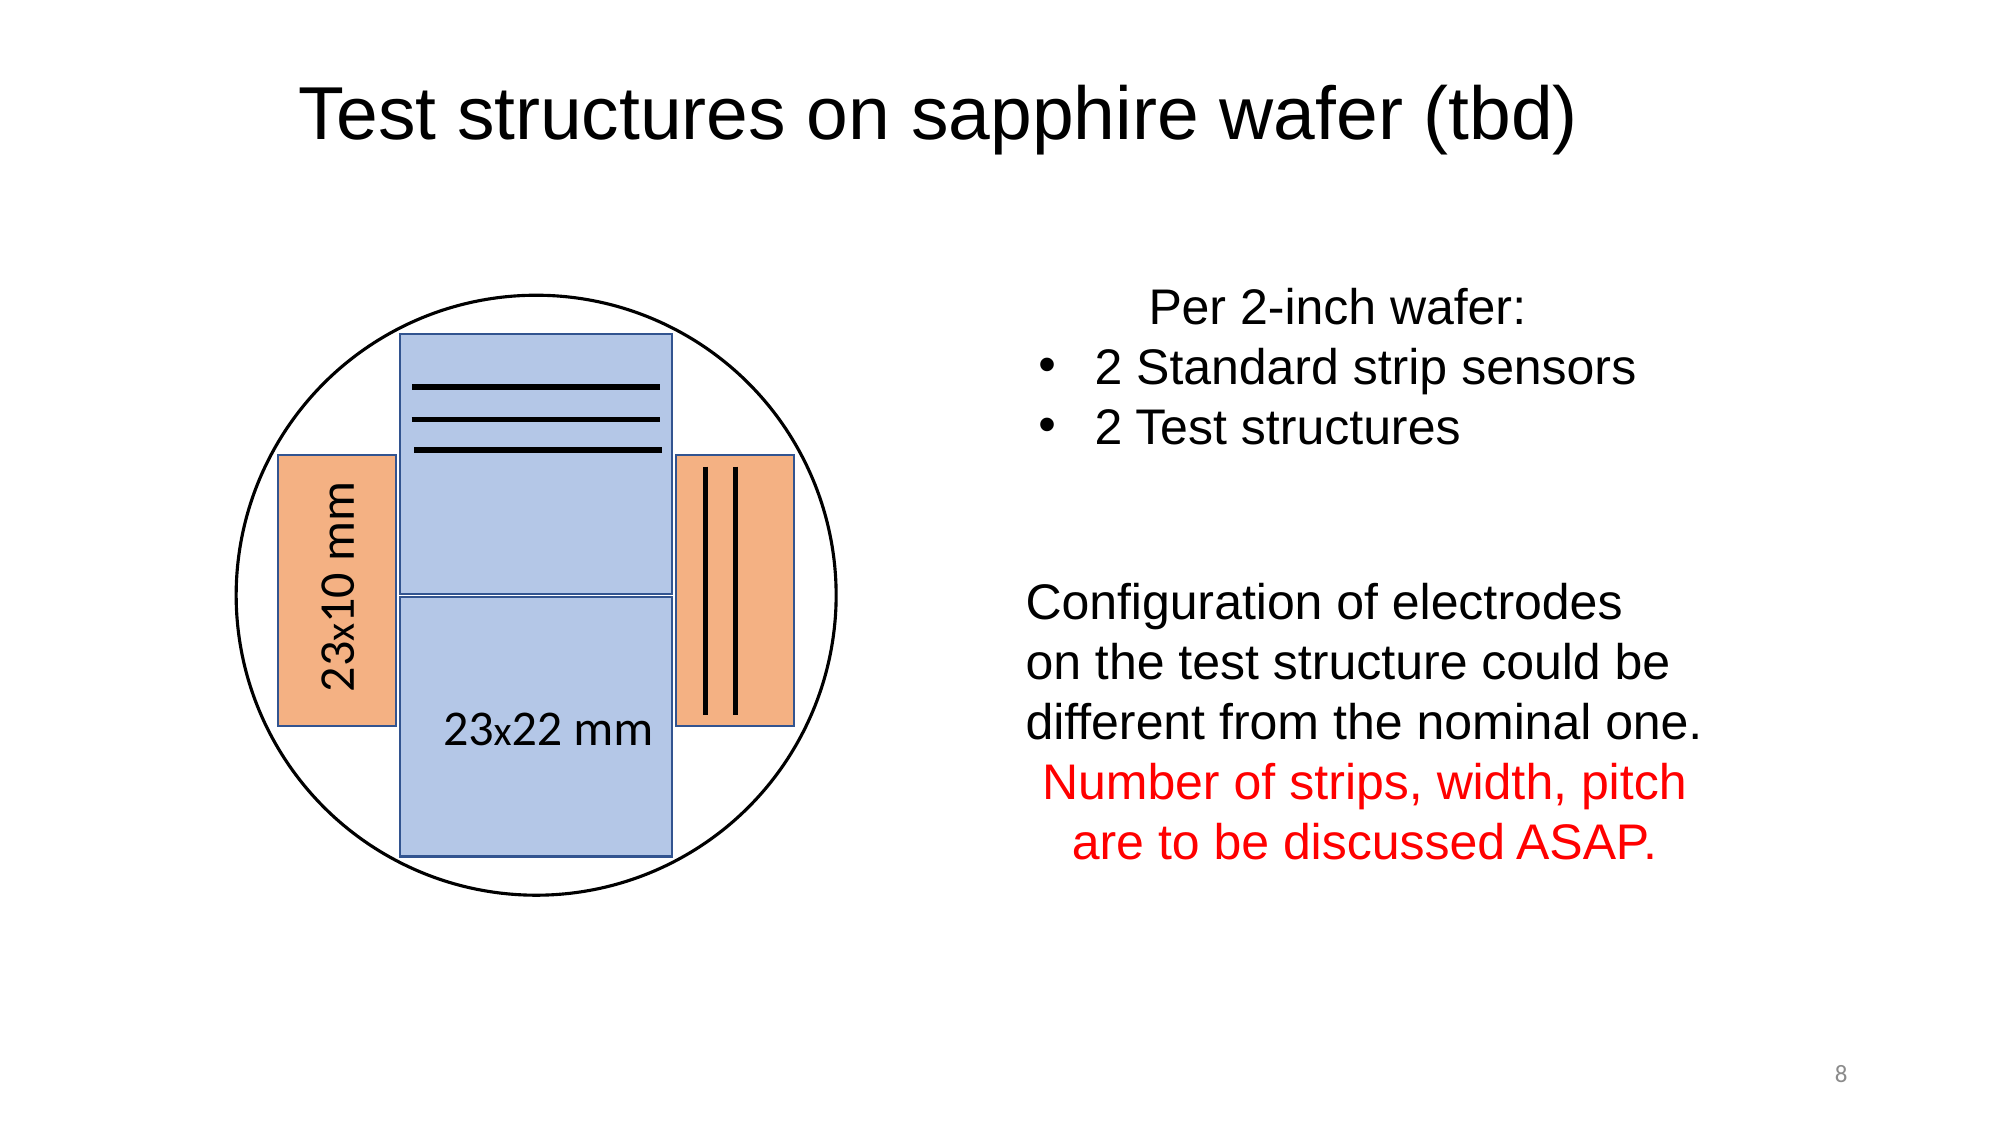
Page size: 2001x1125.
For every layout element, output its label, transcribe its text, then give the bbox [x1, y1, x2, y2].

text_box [400, 333, 672, 857]
text_box [235, 294, 838, 897]
text_box Per 2-inch wafer: 2 Standard strip sensors 2 Test structures [1023, 266, 1652, 462]
text_box Configuration of electrodes on the test structure could be different from the nominal one. Number of strips, width, pitch are to be discussed ASAP. [1010, 562, 1719, 878]
text_box [277, 454, 397, 727]
text_box [675, 454, 795, 590]
text_box 23x10 mm [296, 466, 372, 707]
title Test structures on sapphire wafer (tbd) [76, 44, 1802, 187]
text_box [675, 591, 795, 727]
slide_number 8 [1412, 1042, 1863, 1103]
